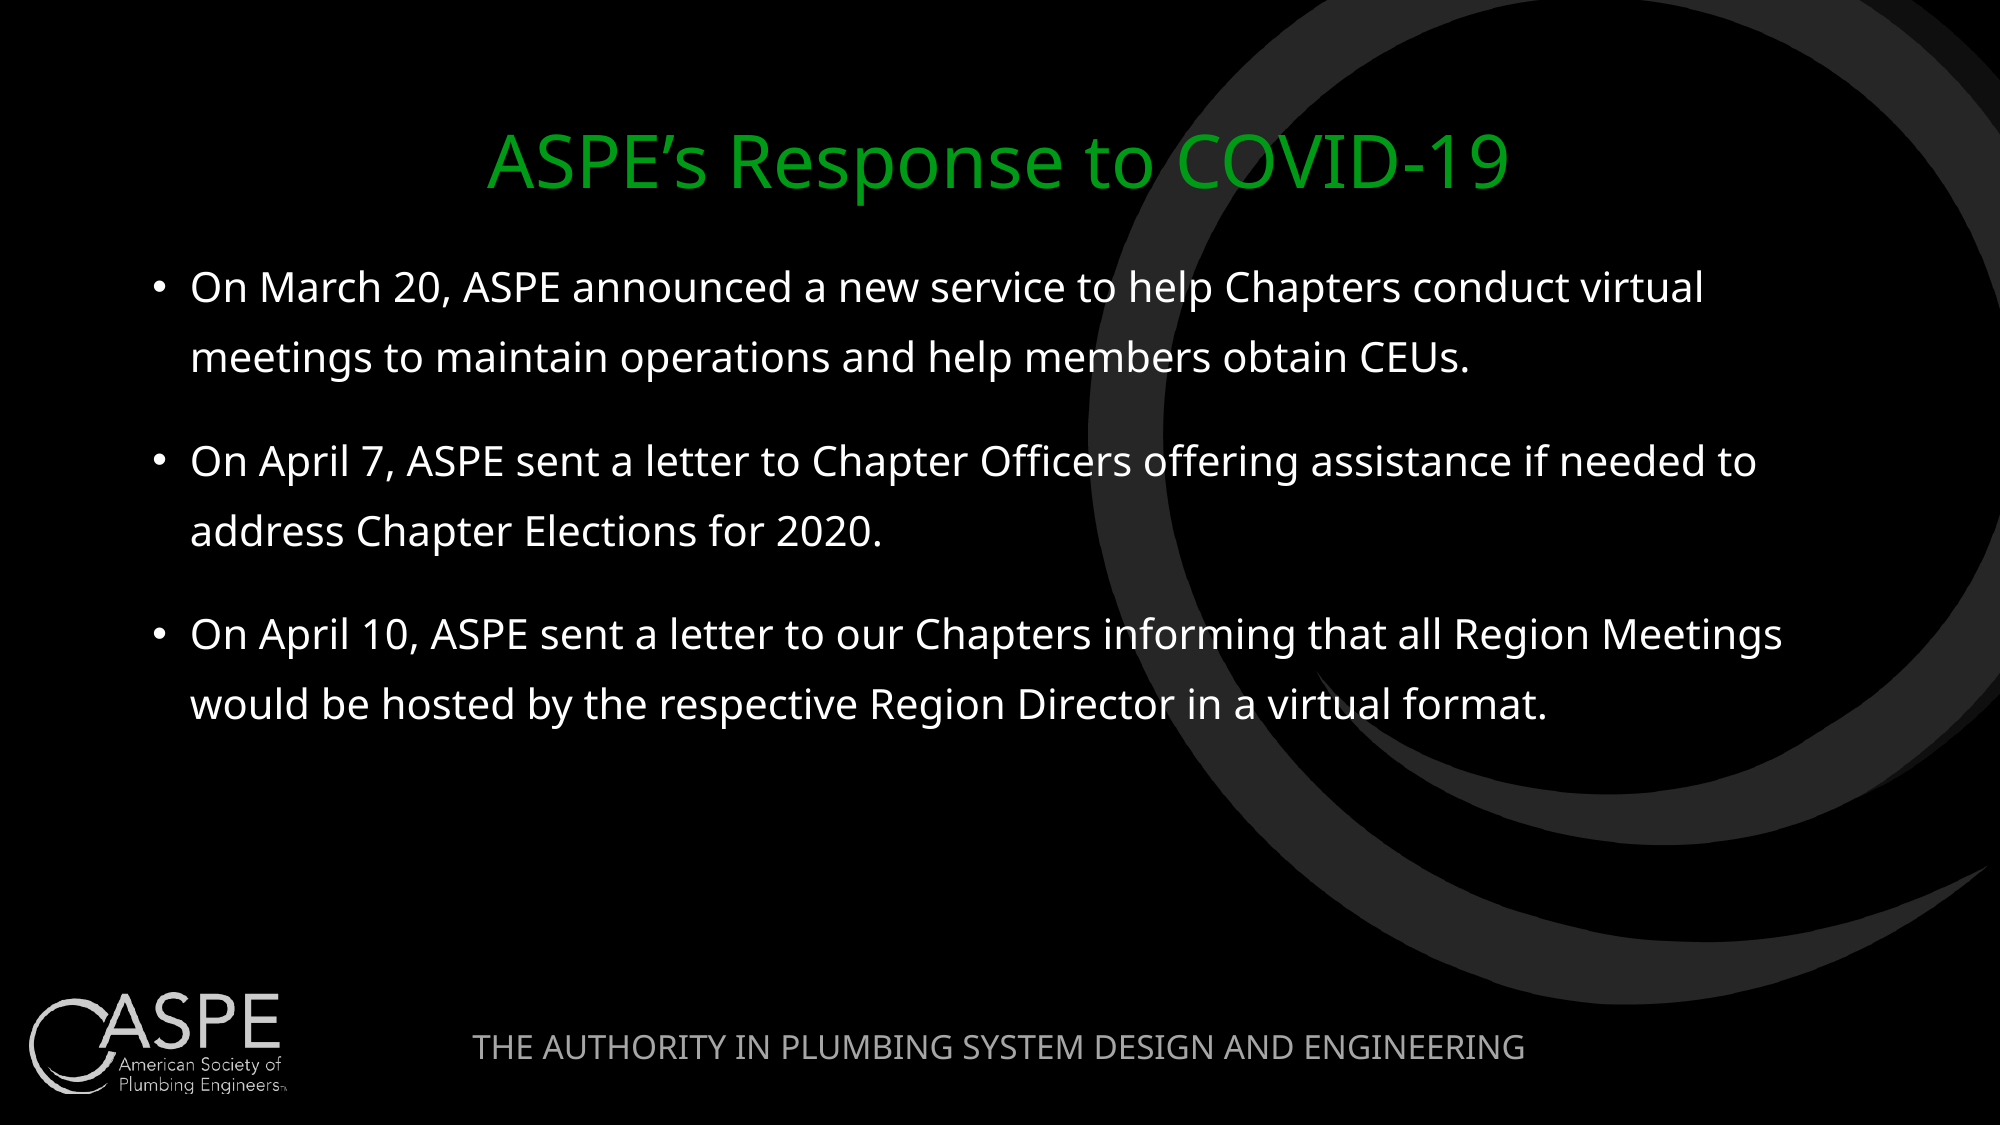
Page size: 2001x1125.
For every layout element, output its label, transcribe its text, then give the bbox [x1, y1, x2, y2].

title ASPE’s Response to COVID-19 [137, 116, 1863, 213]
list On March 20, ASPE announced a new service to help Chapters conduct virtual meetings to maintain operations and help members obtain CEUs. On April 7, ASPE sent a letter to Chapter Officers offering assistance if needed to address Chapter Elections for 2020. On April 10, ASPE sent a letter to our Chapters informing that all Region Meetings would be hosted by the respective Region Director in a virtual format. [137, 233, 1805, 942]
